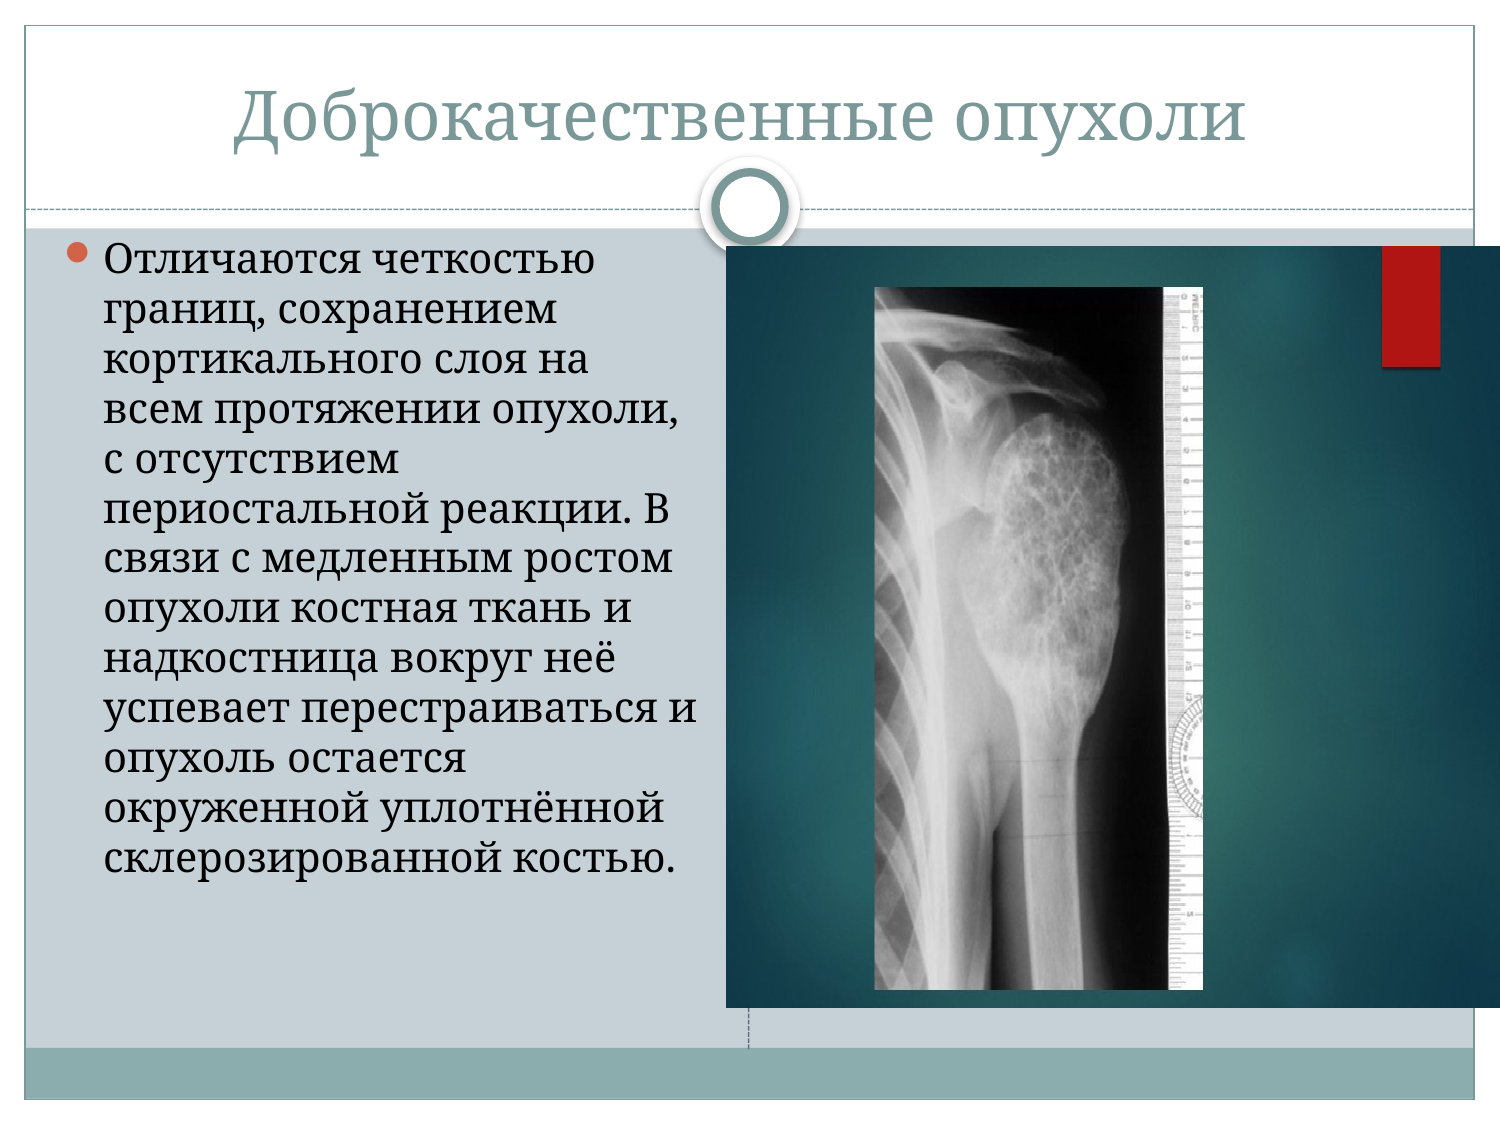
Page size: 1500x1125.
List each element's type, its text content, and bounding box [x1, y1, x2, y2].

title Доброкачественные опухоли [49, 37, 1450, 162]
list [726, 245, 1500, 1009]
list Отличаются четкостью границ, сохранением кортикального слоя на всем протяжении опухоли, с отсутствием периостальной реакции. В связи с медленным ростом опухоли костная ткань и надкостница вокруг неё успевает перестраиваться и опухоль остается окруженной уплотнённой склерозированной костью. [49, 224, 712, 993]
